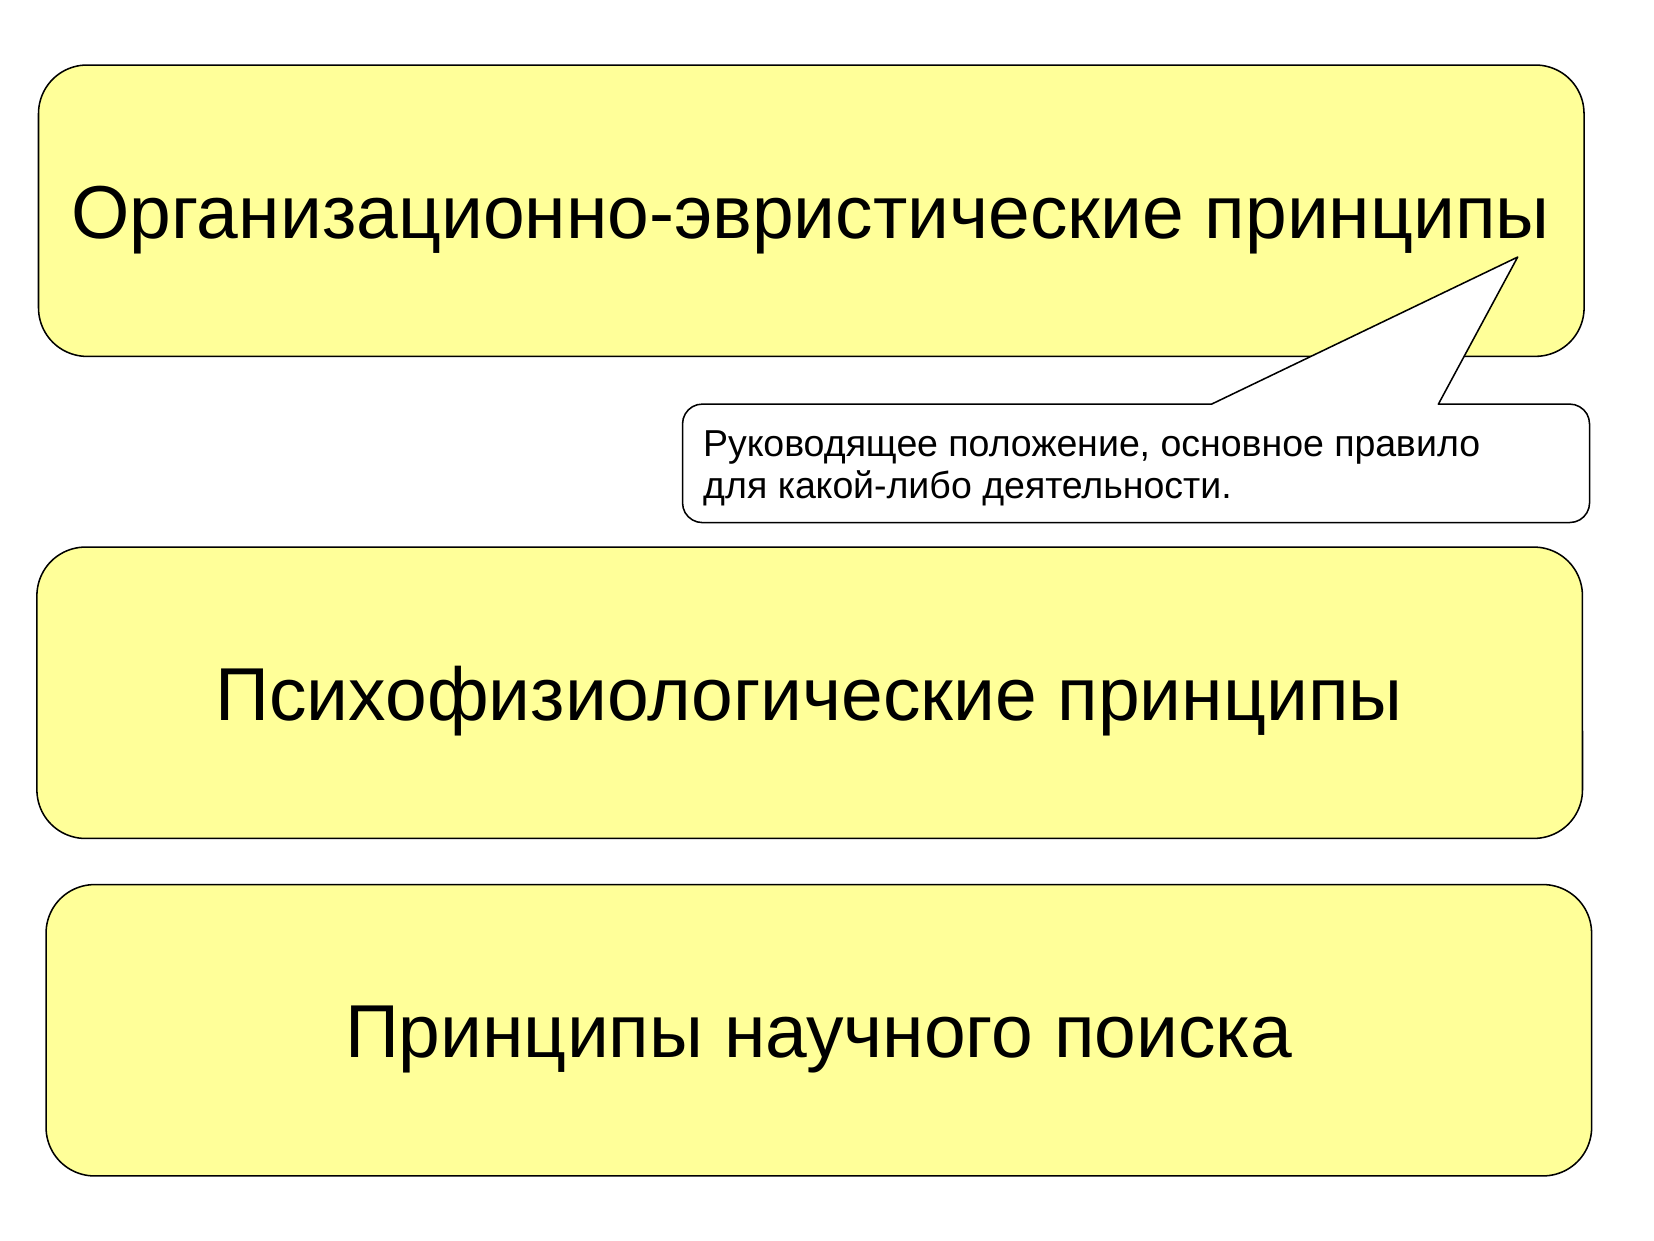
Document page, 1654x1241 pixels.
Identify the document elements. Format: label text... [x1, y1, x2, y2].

text_box Психофизиологические принципы [36, 547, 1583, 839]
text_box Руководящее положение, основное правило для какой-либо деятельности. [682, 257, 1590, 523]
text_box Принципы научного поиска [46, 884, 1592, 1176]
text_box Организационно-эвристические принципы [38, 65, 1585, 357]
